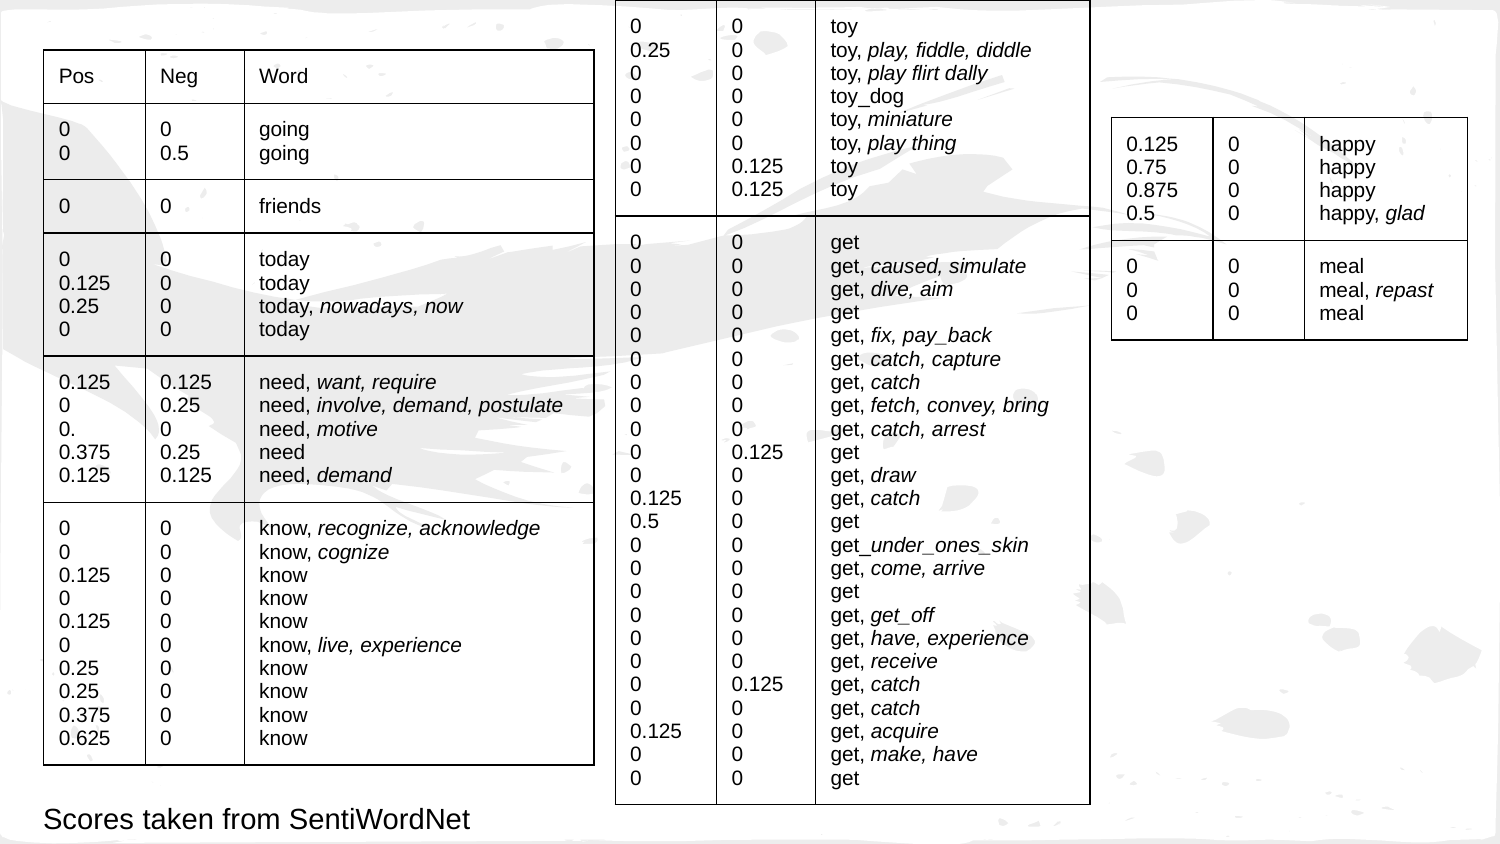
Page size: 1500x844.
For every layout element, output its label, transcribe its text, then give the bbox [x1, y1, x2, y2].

table_header Word [245, 51, 593, 103]
table_cell 0 0 0 [1112, 241, 1212, 339]
table_cell 0 0.5 [146, 104, 244, 179]
table_cell meal meal, repast meal [1305, 241, 1467, 339]
table_cell need, want, require need, involve, demand, postulate need, motive need need, demand [245, 357, 593, 502]
table_cell friends [245, 180, 593, 232]
table_cell going going [245, 104, 593, 179]
table_cell 0 [146, 180, 244, 232]
text_box Scores taken from SentiWordNet [28, 784, 522, 819]
table_header 0.125 0.75 0.875 0.5 [1112, 118, 1212, 240]
table_header happy happy happy happy, glad [1305, 118, 1467, 240]
table_cell 0 [44, 180, 145, 232]
table_cell 0 0 [44, 104, 145, 179]
table_header toy toy, play, fiddle, diddle toy, play flirt dally toy_dog toy, miniature toy, play thing toy toy [816, 1, 1089, 215]
table_cell 0 0 0 [1214, 241, 1304, 339]
table_cell 0 0 0.125 0 0.125 0 0.25 0.25 0.375 0.625 [44, 503, 145, 764]
table_header 0 0 0 0 0 0 0.125 0.125 [717, 1, 815, 215]
table_cell 0.125 0 0. 0.375 0.125 [44, 357, 145, 502]
table_header Neg [146, 51, 244, 103]
table_cell 0 0 0 0 0 0 0 0 0 0 0 0.125 0.5 0 0 0 0 0 0 0 0 0.125 0 0 [616, 217, 716, 804]
table_cell 0 0.125 0.25 0 [44, 234, 145, 355]
table_header 0 0 0 0 [1214, 118, 1304, 240]
table_cell get get, caused, simulate get, dive, aim get get, fix, pay_back get, catch, capture get, catch get, fetch, convey, bring get, catch, arrest get get, draw get, catch get get_under_ones_skin get, come, arrive get get, get_off get, have, experience get, receive get, catch get, catch get, acquire get, make, have get [816, 217, 1089, 804]
table_cell 0 0 0 0 [146, 234, 244, 355]
table_cell know, recognize, acknowledge know, cognize know know know know, live, experience know know know know [245, 503, 593, 764]
table_cell today today today, nowadays, now today [245, 234, 593, 355]
table_cell 0 0 0 0 0 0 0 0 0 0 [146, 503, 244, 764]
table_header Pos [44, 51, 145, 103]
table_cell 0 0 0 0 0 0 0 0 0 0.125 0 0 0 0 0 0 0 0 0 0.125 0 0 0 0 [717, 217, 815, 804]
table_cell 0.125 0.25 0 0.25 0.125 [146, 357, 244, 502]
table_header 0 0.25 0 0 0 0 0 0 [616, 1, 716, 215]
